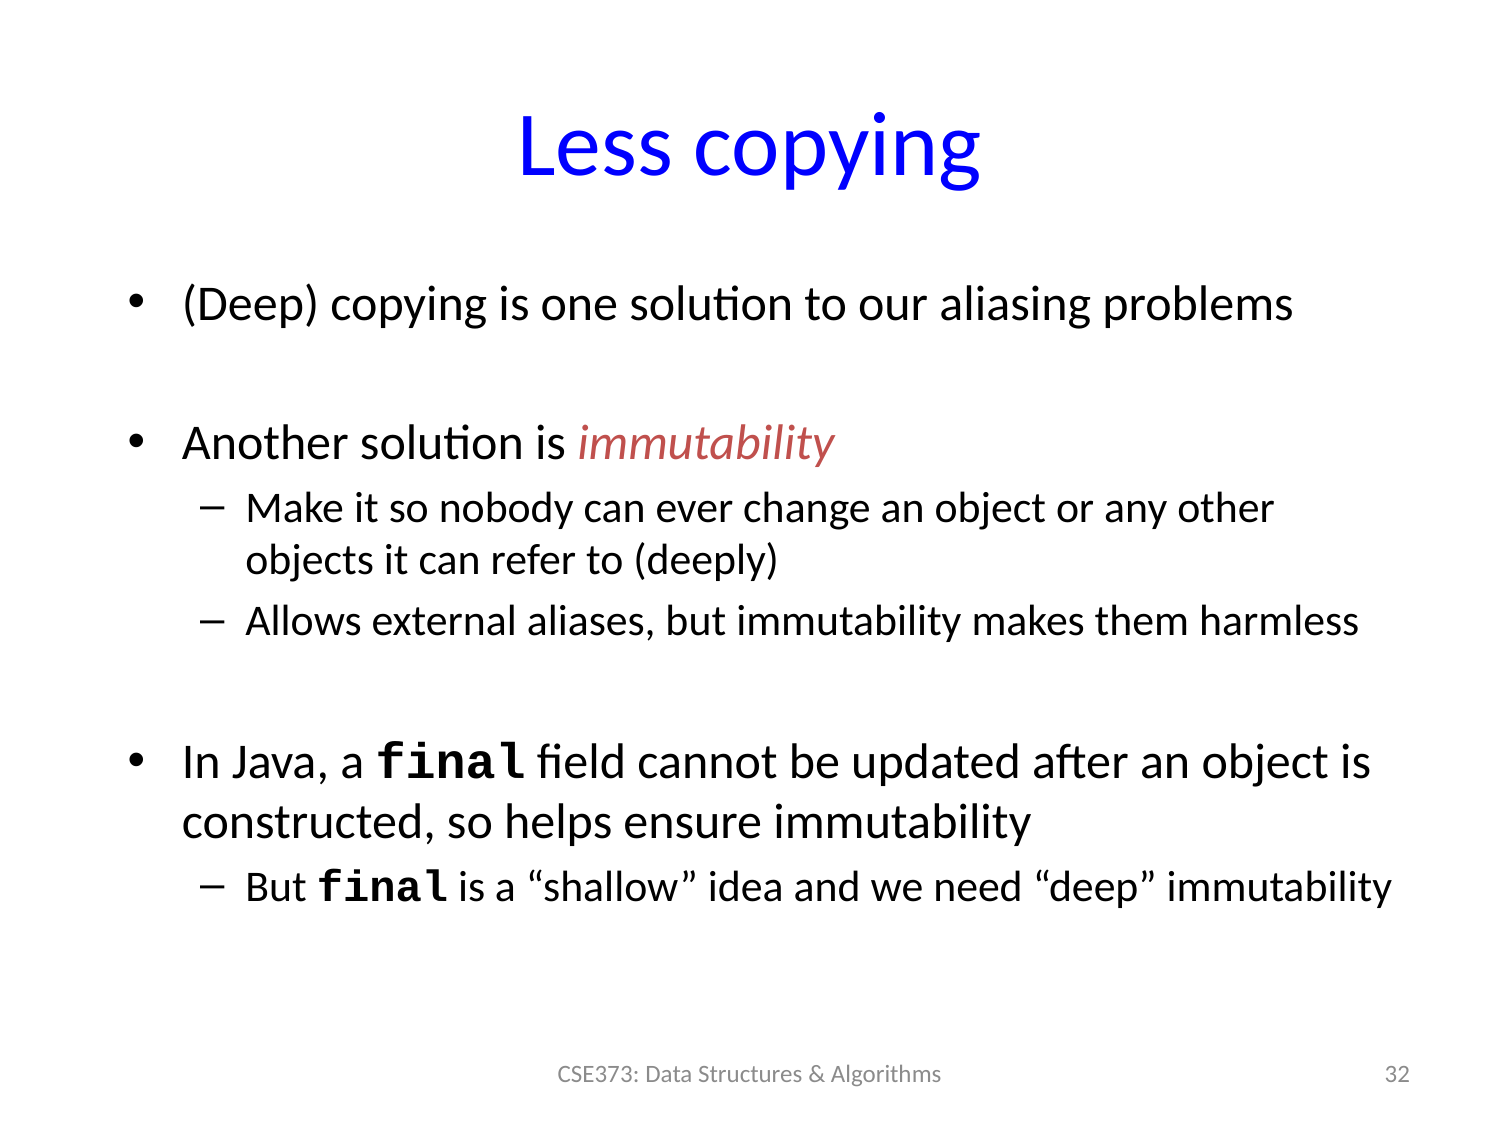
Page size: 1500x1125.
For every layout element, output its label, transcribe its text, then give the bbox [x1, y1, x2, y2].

list (Deep) copying is one solution to our aliasing problems Another solution is immutability Make it so nobody can ever change an object or any other objects it can refer to (deeply) Allows external aliases, but immutability makes them harmless In Java, a final field cannot be updated after an object is constructed, so helps ensure immutability But final is a “shallow” idea and we need “deep” immutability [112, 262, 1413, 1000]
title Less copying [75, 45, 1425, 233]
footer CSE373: Data Structures & Algorithms [512, 1042, 988, 1103]
slide_number 32 [1074, 1042, 1425, 1103]
